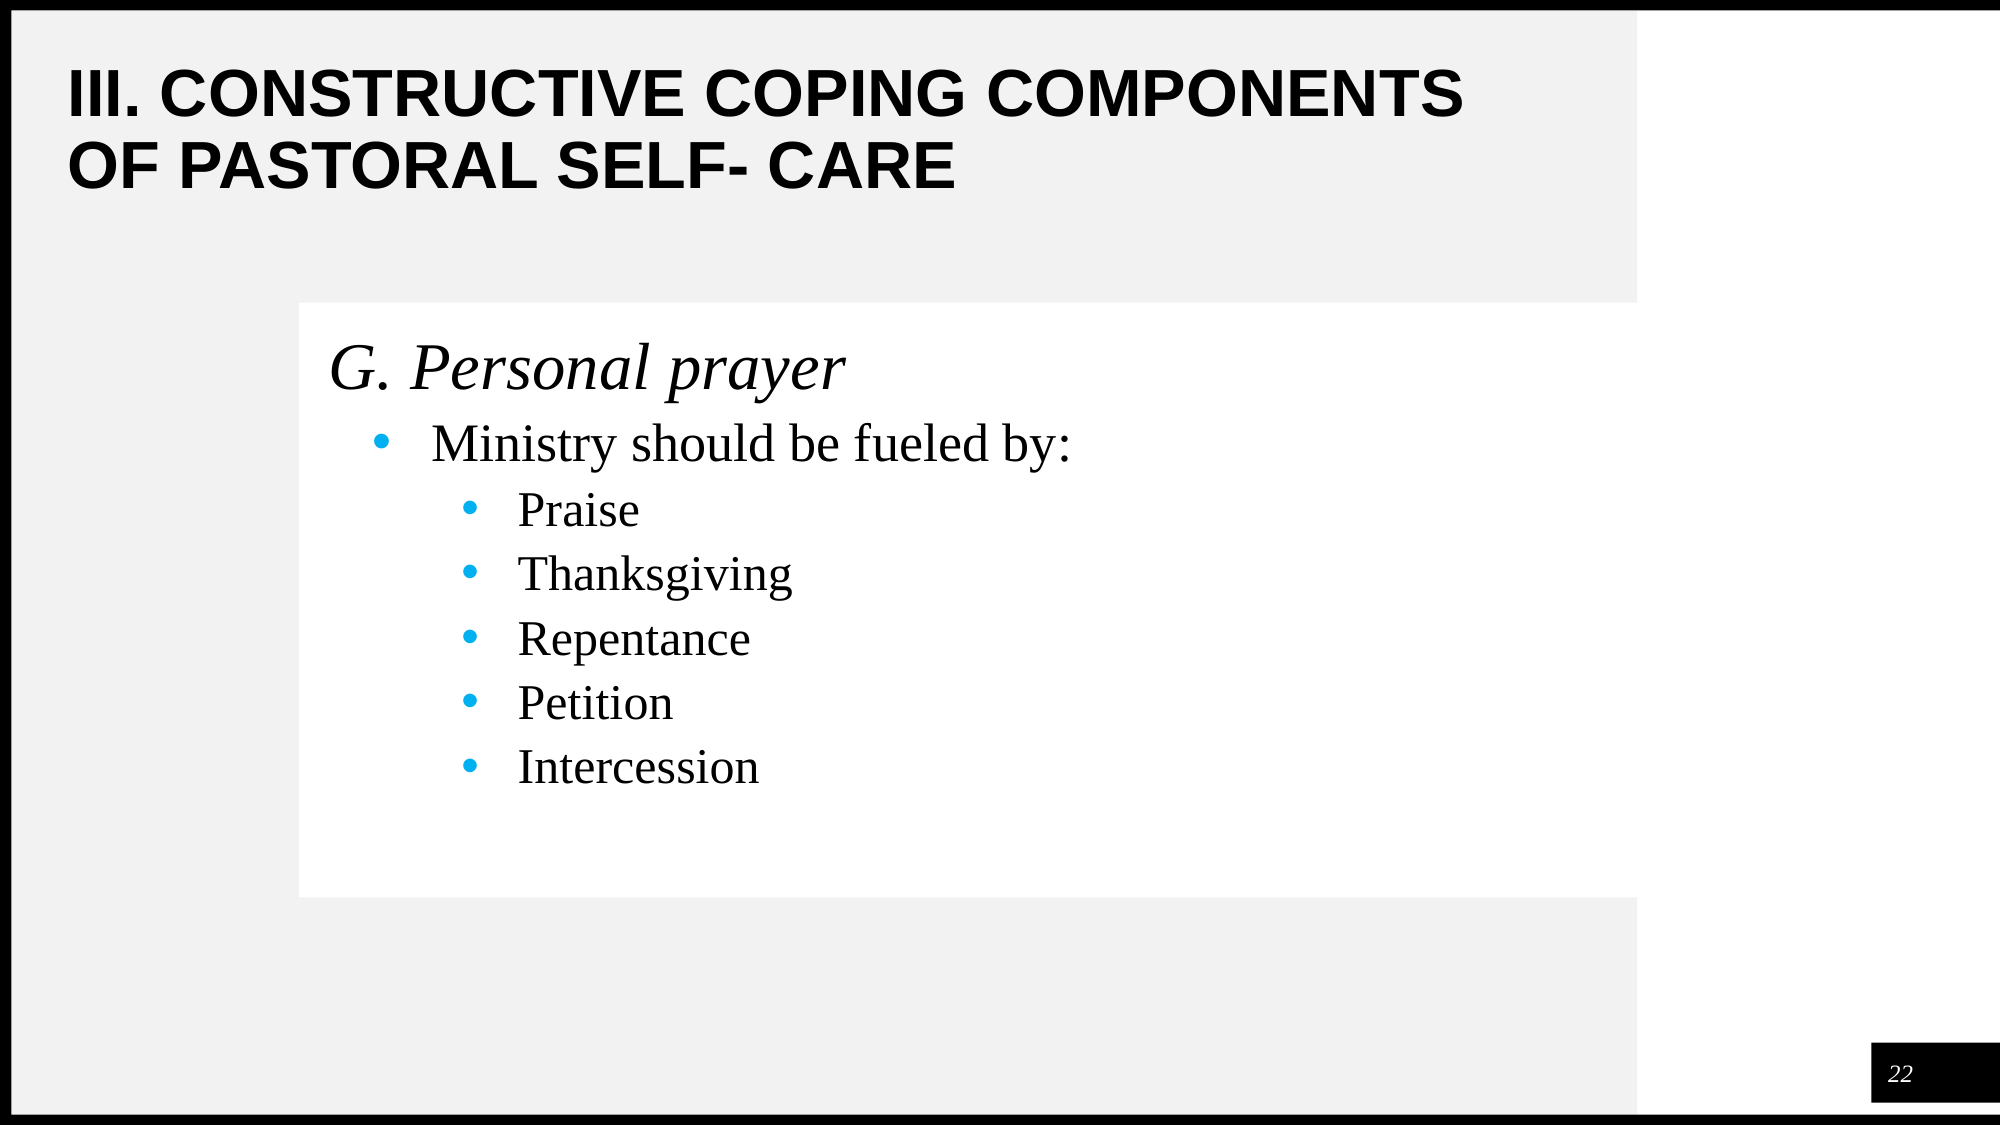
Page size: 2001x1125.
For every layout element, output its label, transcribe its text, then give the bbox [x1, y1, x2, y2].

slide_number 22 [1877, 1050, 1924, 1096]
title III. CONSTRUCTIVE COPING COMPONENTS OF PASTORAL SELF- CARE [67, 95, 1566, 167]
list G. Personal prayer Ministry should be fueled by: Praise Thanksgiving Repentance Petition Intercession [298, 302, 1643, 898]
